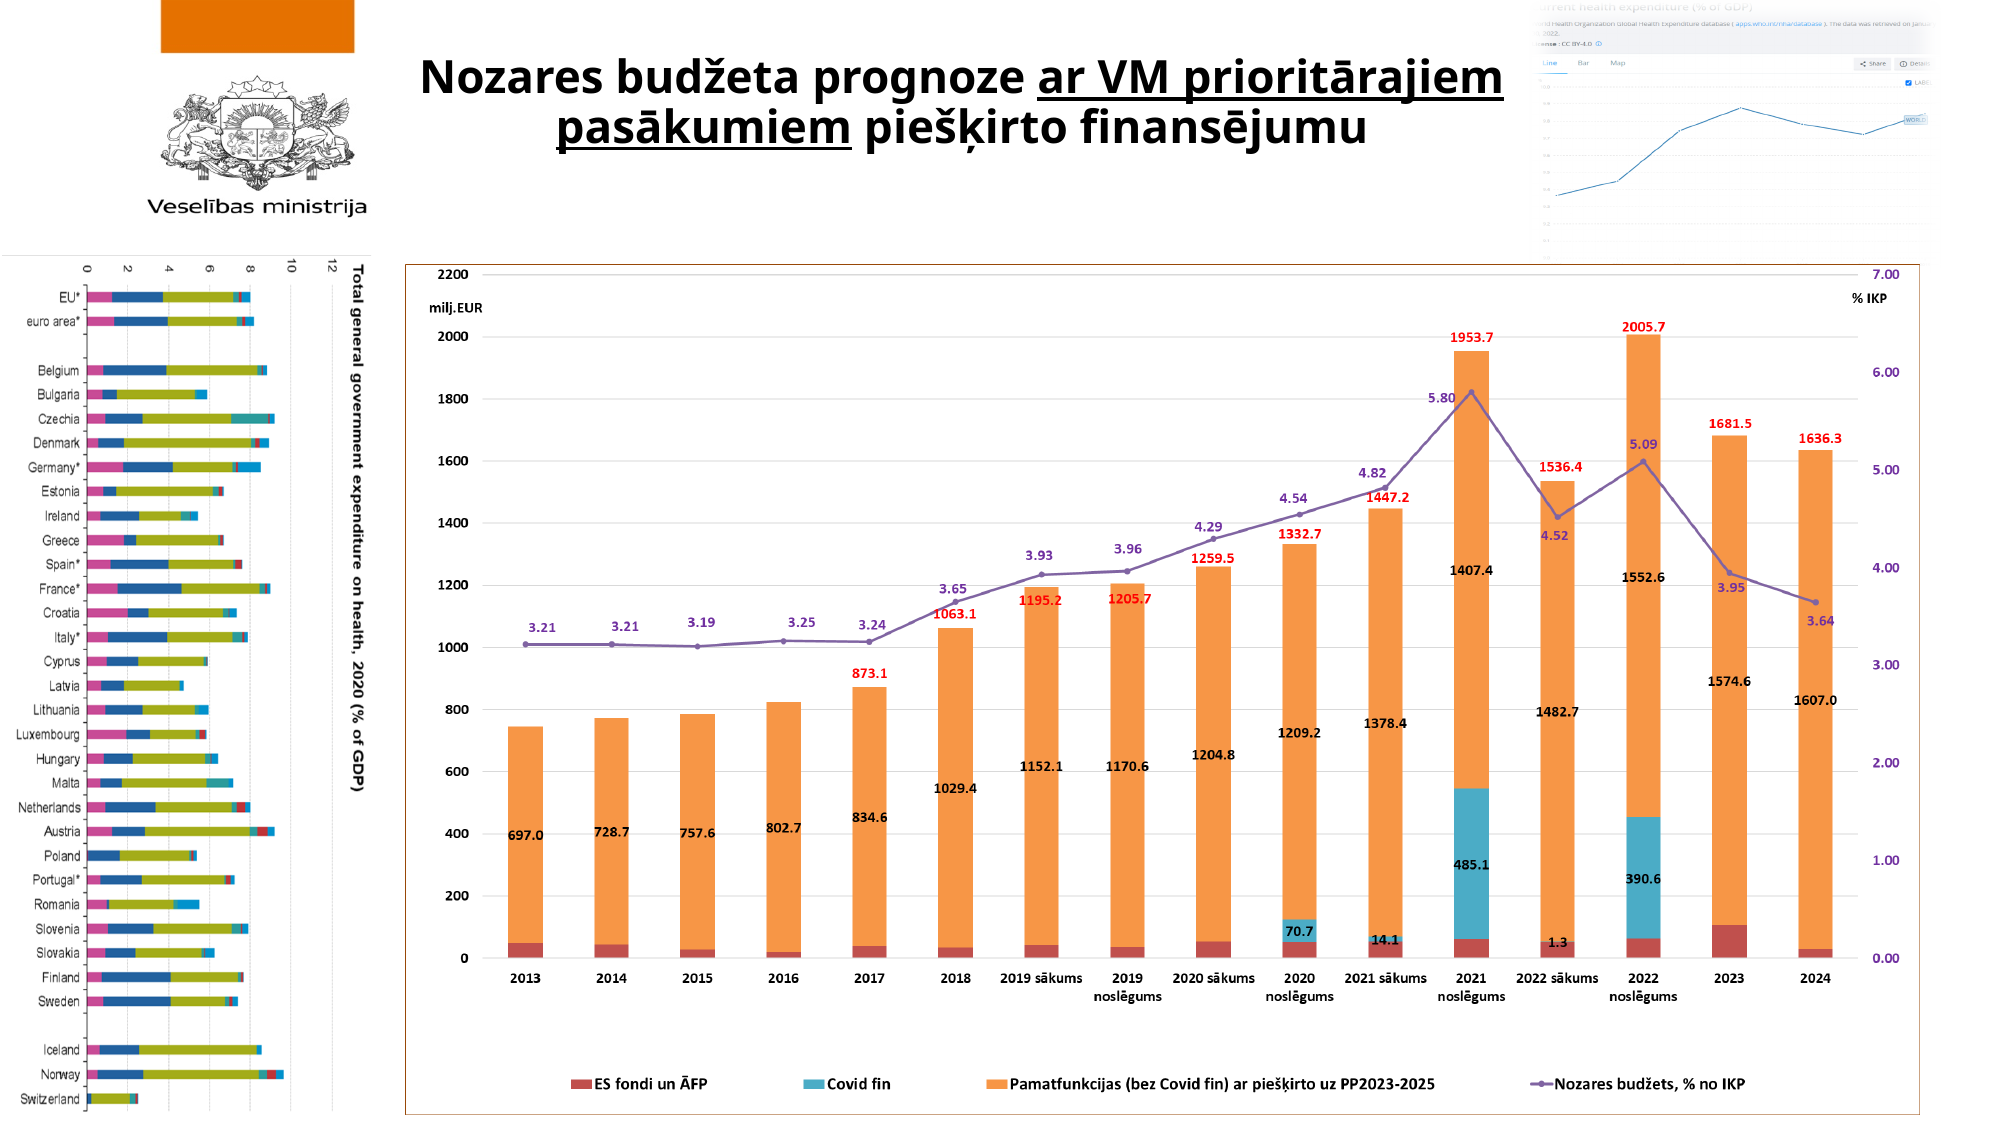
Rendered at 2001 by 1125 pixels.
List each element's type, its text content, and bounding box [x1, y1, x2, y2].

picture [0, 0, 1942, 1124]
title Nozares budžeta prognoze ar VM prioritārajiem pasākumiem piešķirto finansējumu [394, 46, 1528, 212]
